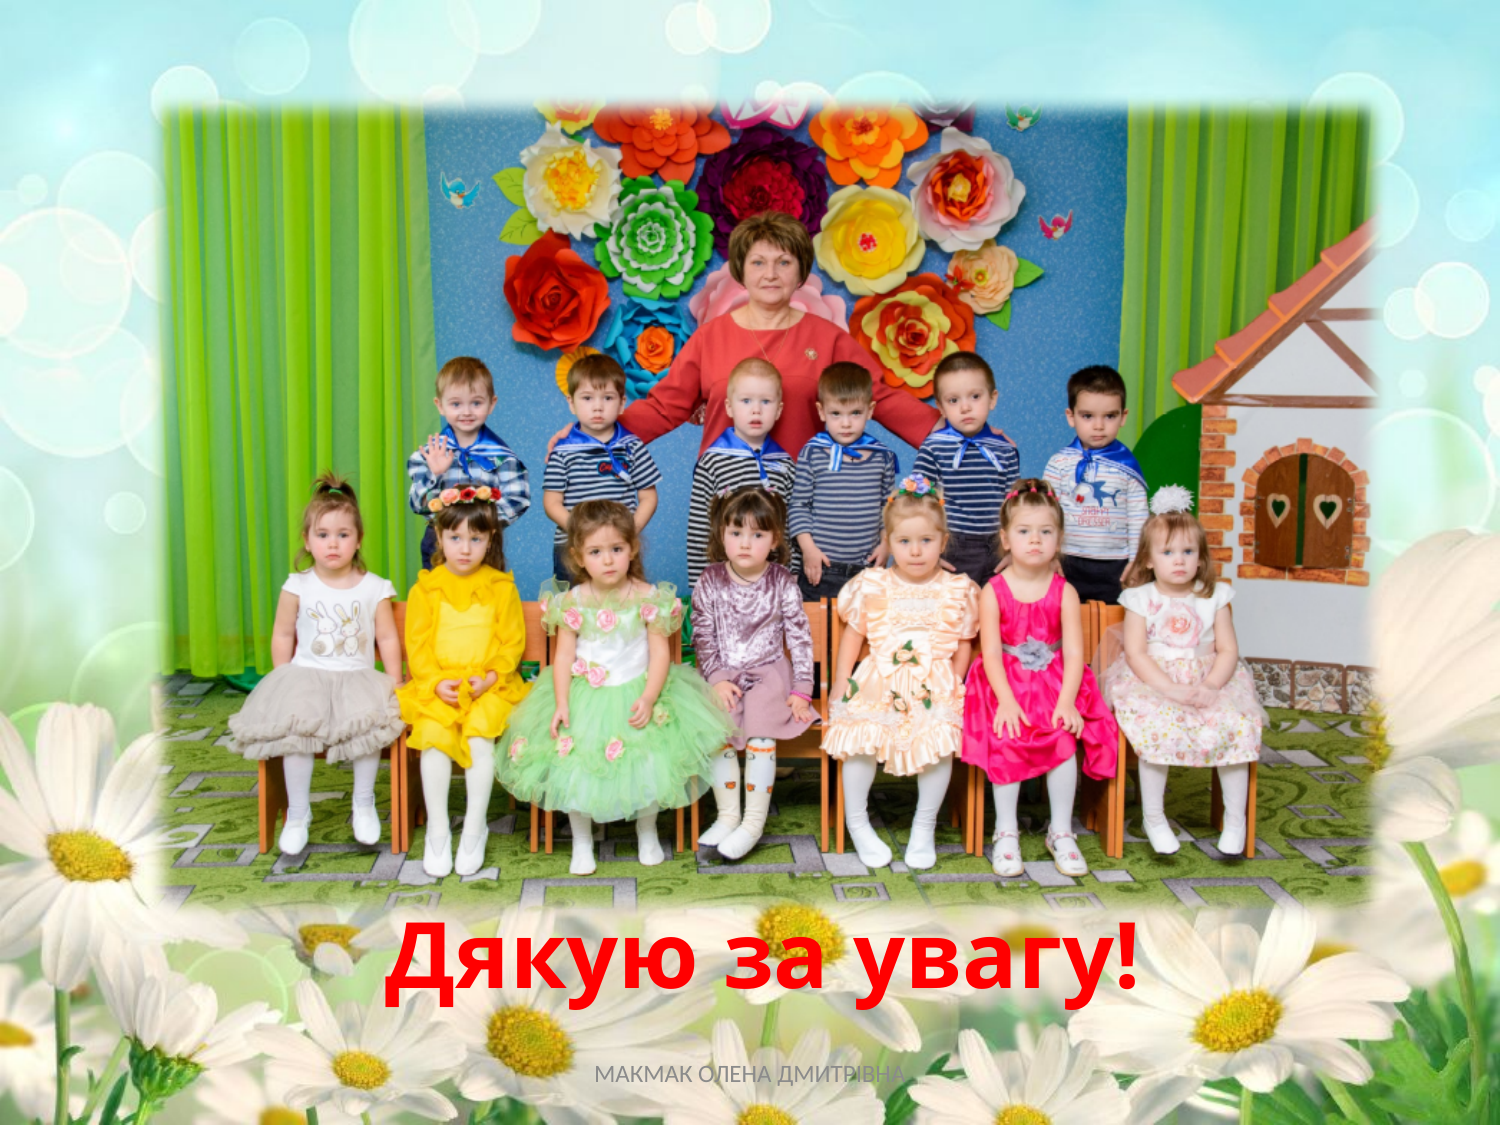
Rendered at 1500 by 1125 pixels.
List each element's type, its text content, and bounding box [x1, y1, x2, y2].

picture [0, 0, 1500, 1125]
title Дякую за увагу! [88, 857, 1439, 1046]
footer МАКМАК ОЛЕНА ДМИТРІВНА [512, 1042, 988, 1103]
